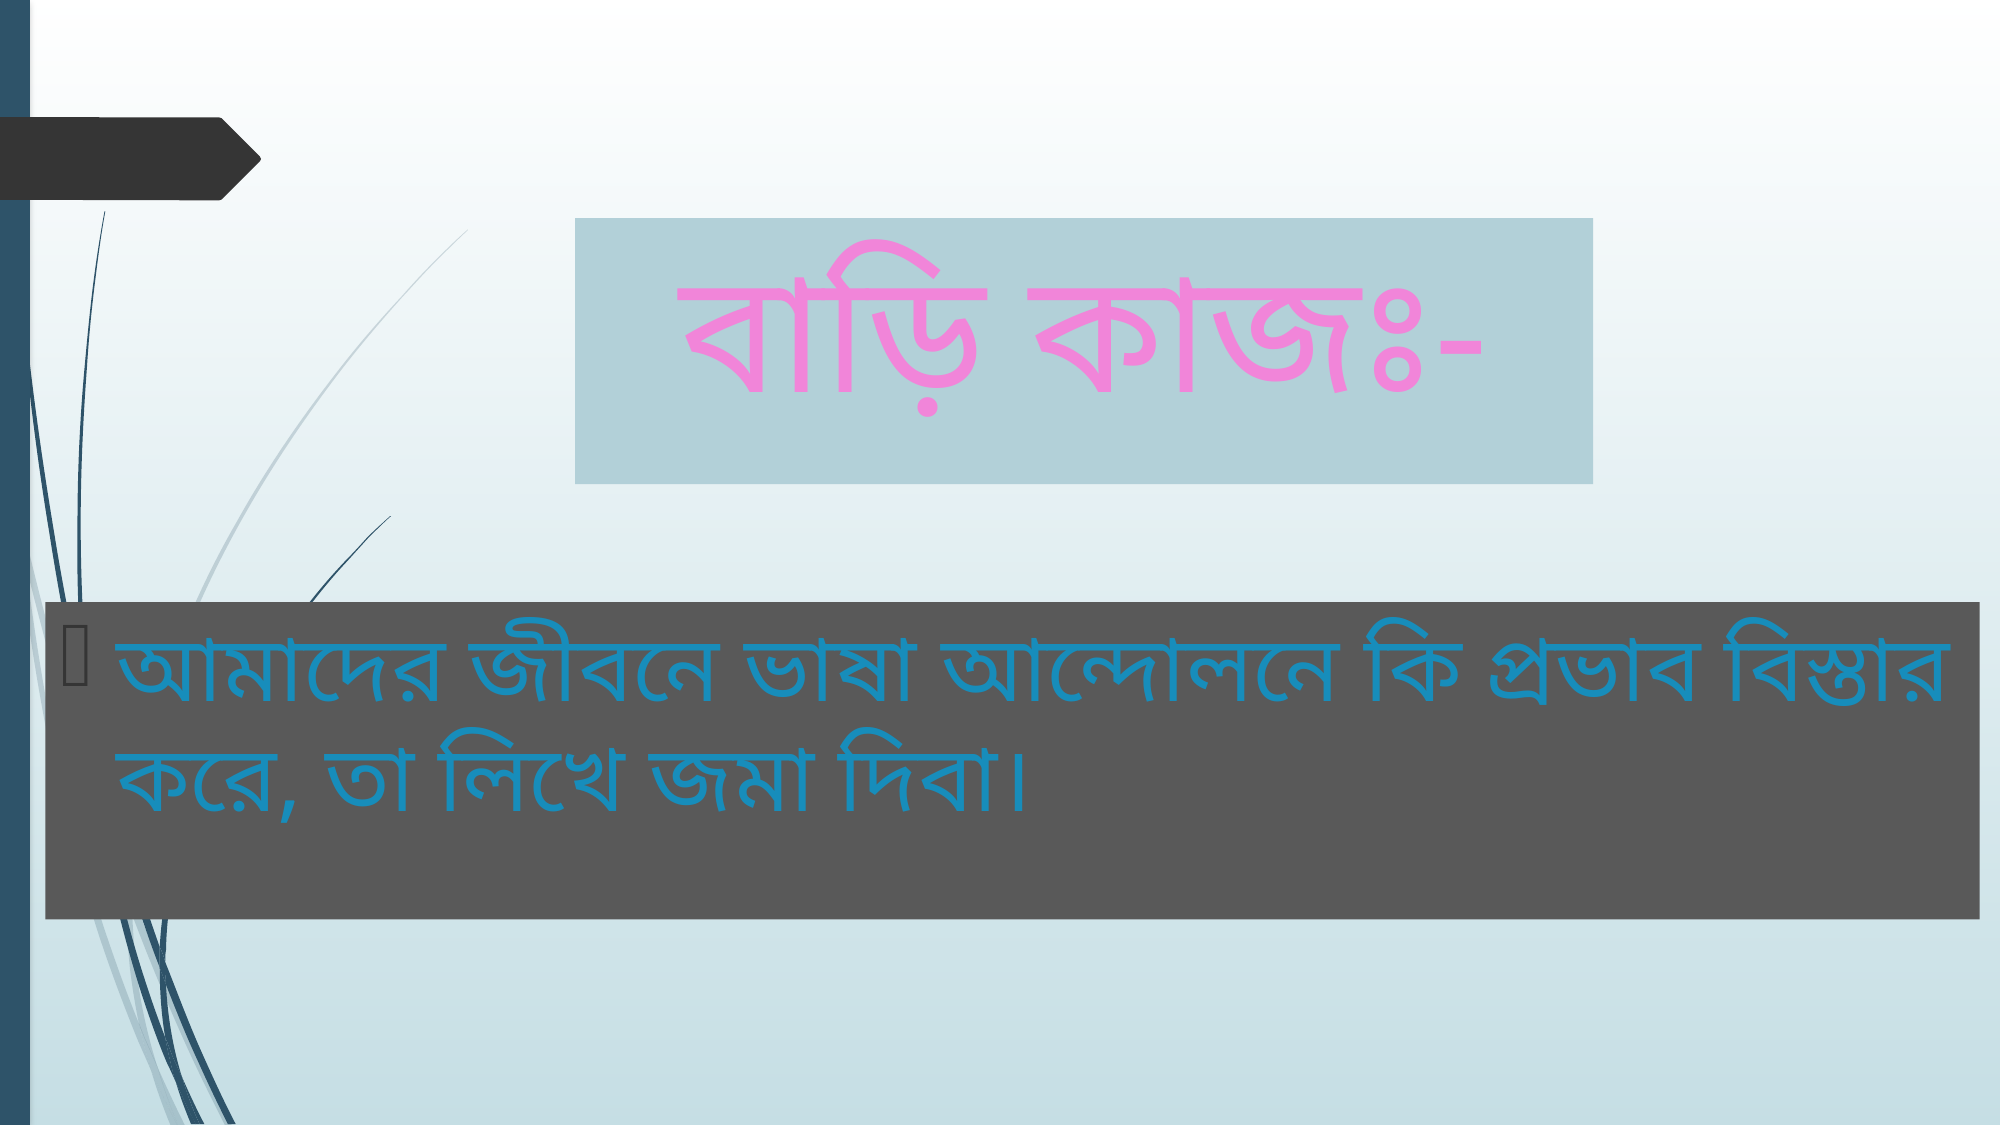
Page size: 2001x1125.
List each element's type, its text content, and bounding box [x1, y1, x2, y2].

title বাড়ি কাজঃ- [575, 218, 1594, 485]
list আমাদের জীবনে ভাষা আন্দোলনে কি প্রভাব বিস্তার করে, তা লিখে জমা দিবা। [45, 602, 1980, 920]
